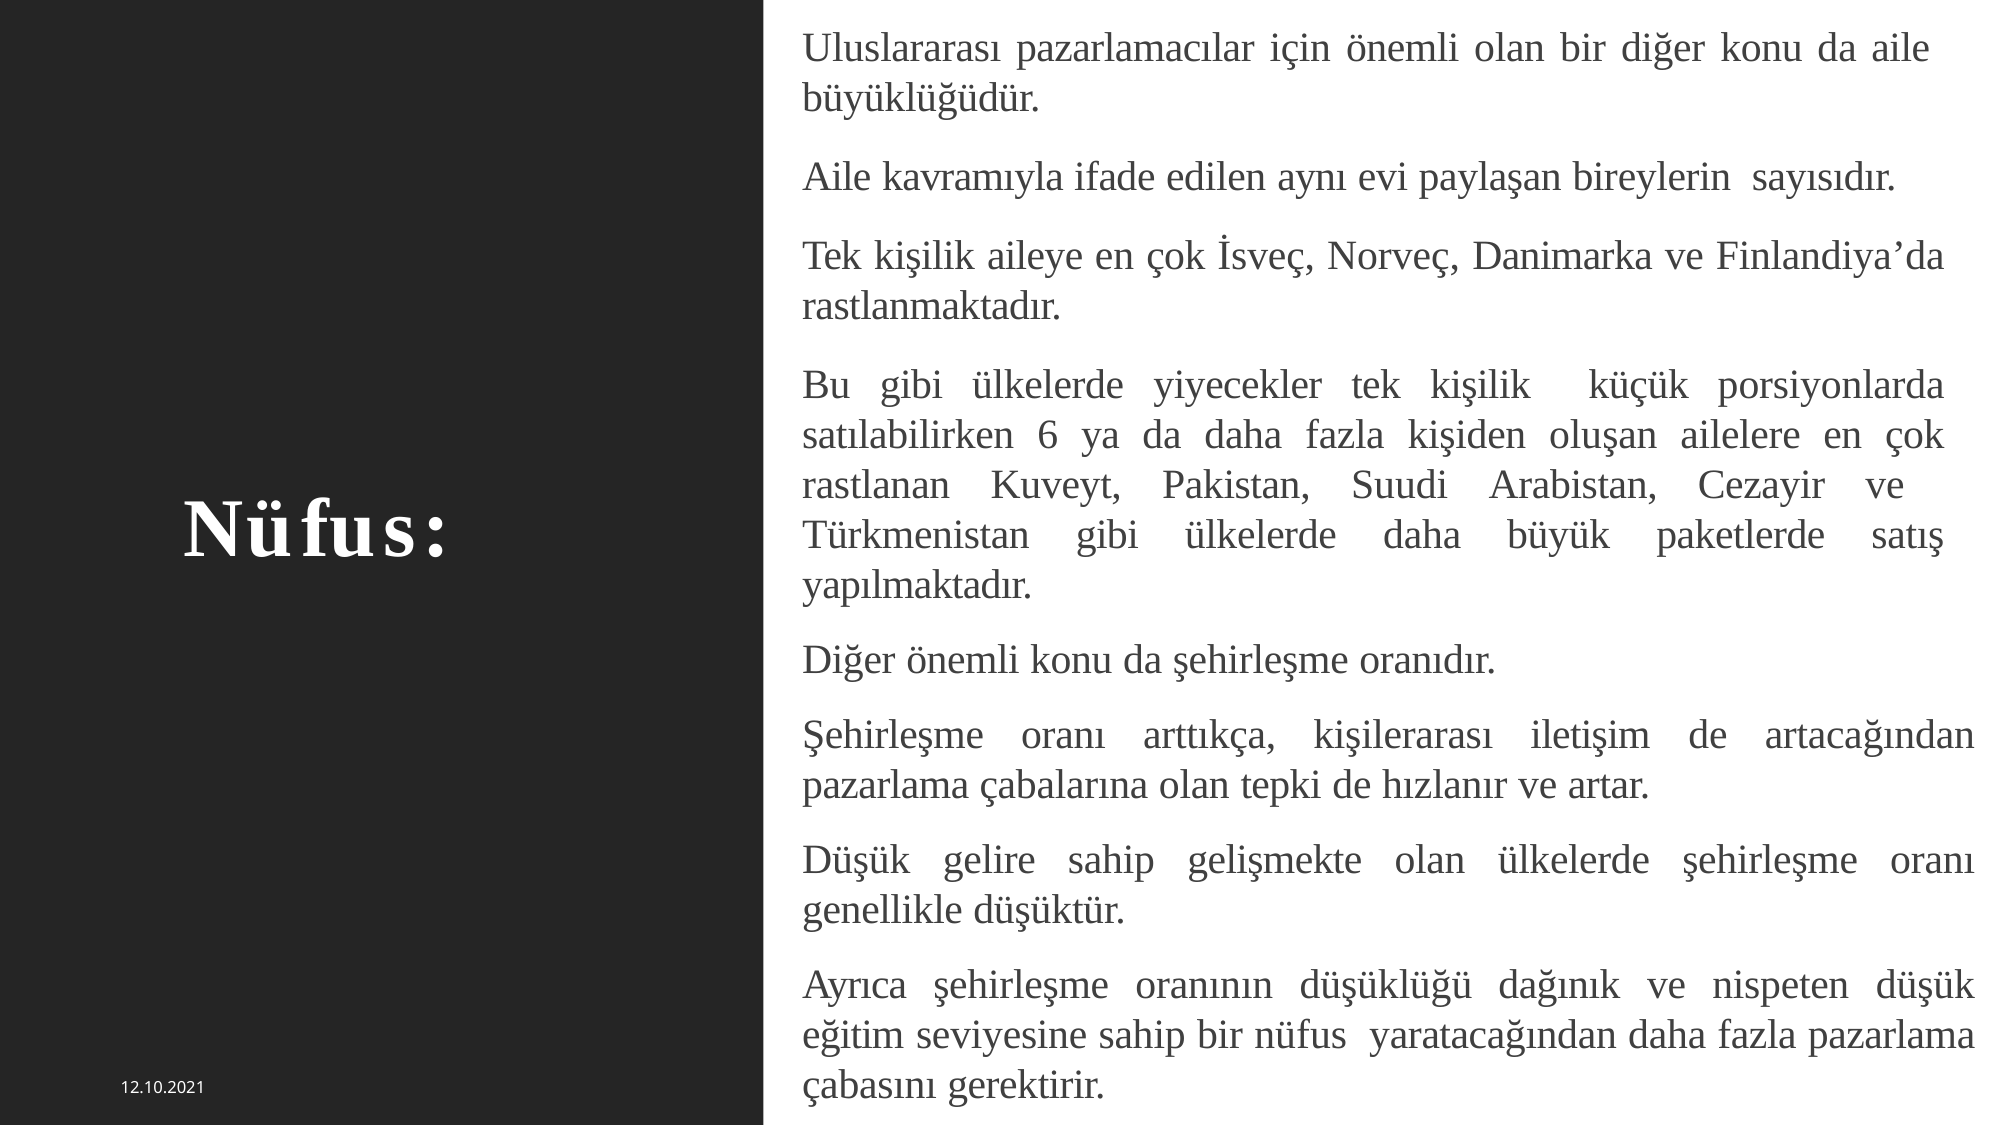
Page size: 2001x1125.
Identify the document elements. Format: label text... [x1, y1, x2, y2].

text_box Nüfus: [118, 369, 513, 574]
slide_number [118, 1076, 210, 1125]
text_box Uluslararası pazarlamacılar için önemli olan bir diğer konu da aile büyüklüğüdür. Aile kavramıyla ifade edilen aynı evi paylaşan bireylerin sayısıdır. Tek kişilik aileye en çok İsveç, Norveç, Danimarka ve Finlandiya’da rastlanmaktadır. Bu gibi ülkelerde yiyecekler tek kişilik küçük porsiyonlarda satılabilirken 6 ya da daha fazla kişiden oluşan ailelere en çok rastlanan Kuveyt, Pakistan, Suudi Arabistan, Cezayir ve Türkmenistan gibi ülkelerde daha büyük paketlerde satış yapılmaktadır. Diğer önemli konu da şehirleşme oranıdır. Şehirleşme oranı arttıkça, kişilerarası iletişim de artacağından pazarlama çabalarına olan tepki de hızlanır ve artar. Düşük gelire sahip gelişmekte olan ülkelerde şehirleşme oranı genellikle düşüktür. Ayrıca şehirleşme oranının düşüklüğü dağınık ve nispeten düşük eğitim seviyesine sahip bir nüfus yaratacağından daha fazla pazarlama çabasını gerektirir. [800, 0, 1975, 1107]
